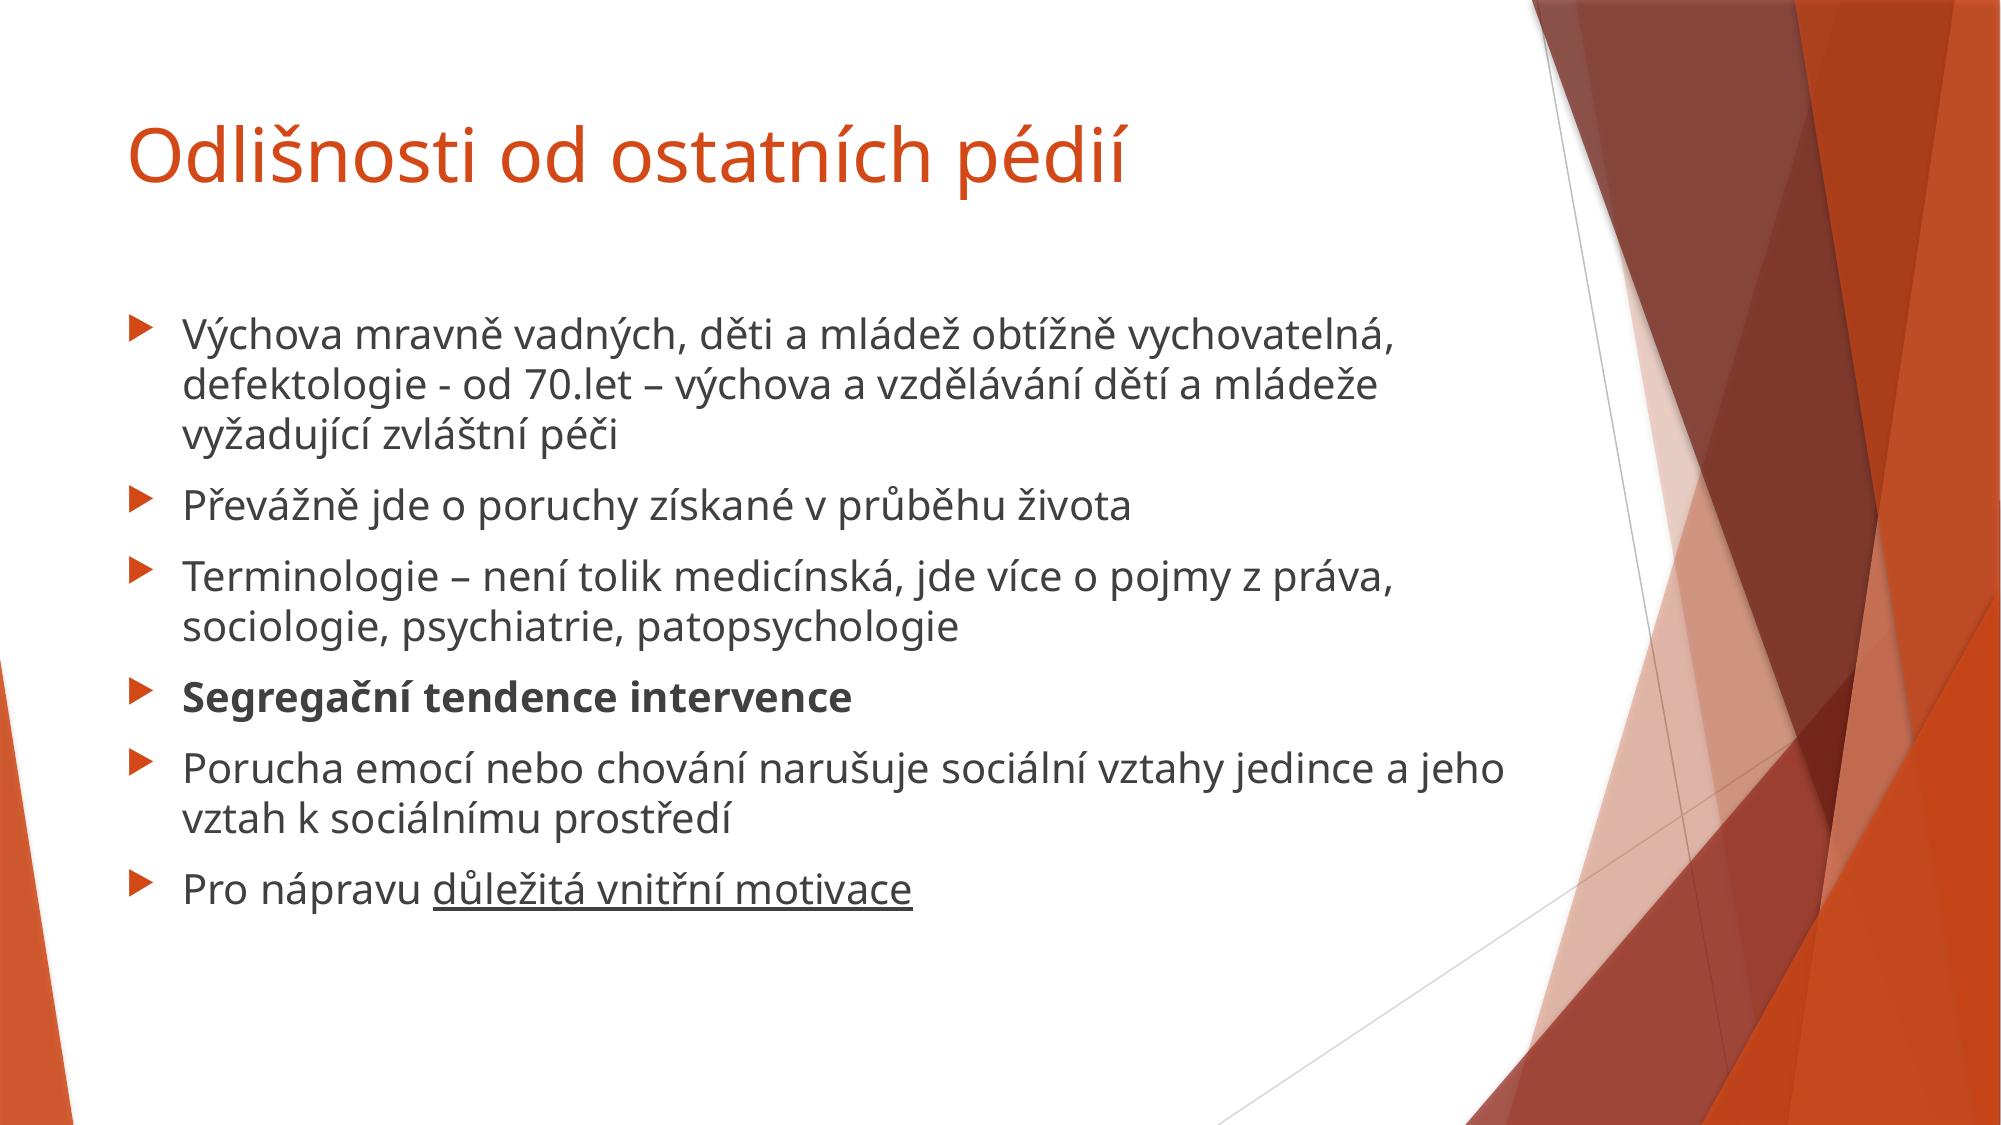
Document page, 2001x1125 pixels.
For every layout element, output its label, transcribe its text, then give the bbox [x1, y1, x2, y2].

list Výchova mravně vadných, děti a mládež obtížně vychovatelná, defektologie - od 70.let – výchova a vzdělávání dětí a mládeže vyžadující zvláštní péči Převážně jde o poruchy získané v průběhu života Terminologie – není tolik medicínská, jde více o pojmy z práva, sociologie, psychiatrie, patopsychologie Segregační tendence intervence Porucha emocí nebo chování narušuje sociální vztahy jedince a jeho vztah k sociálnímu prostředí Pro nápravu důležitá vnitřní motivace [111, 299, 1568, 992]
title Odlišnosti od ostatních pédií [111, 99, 1522, 299]
